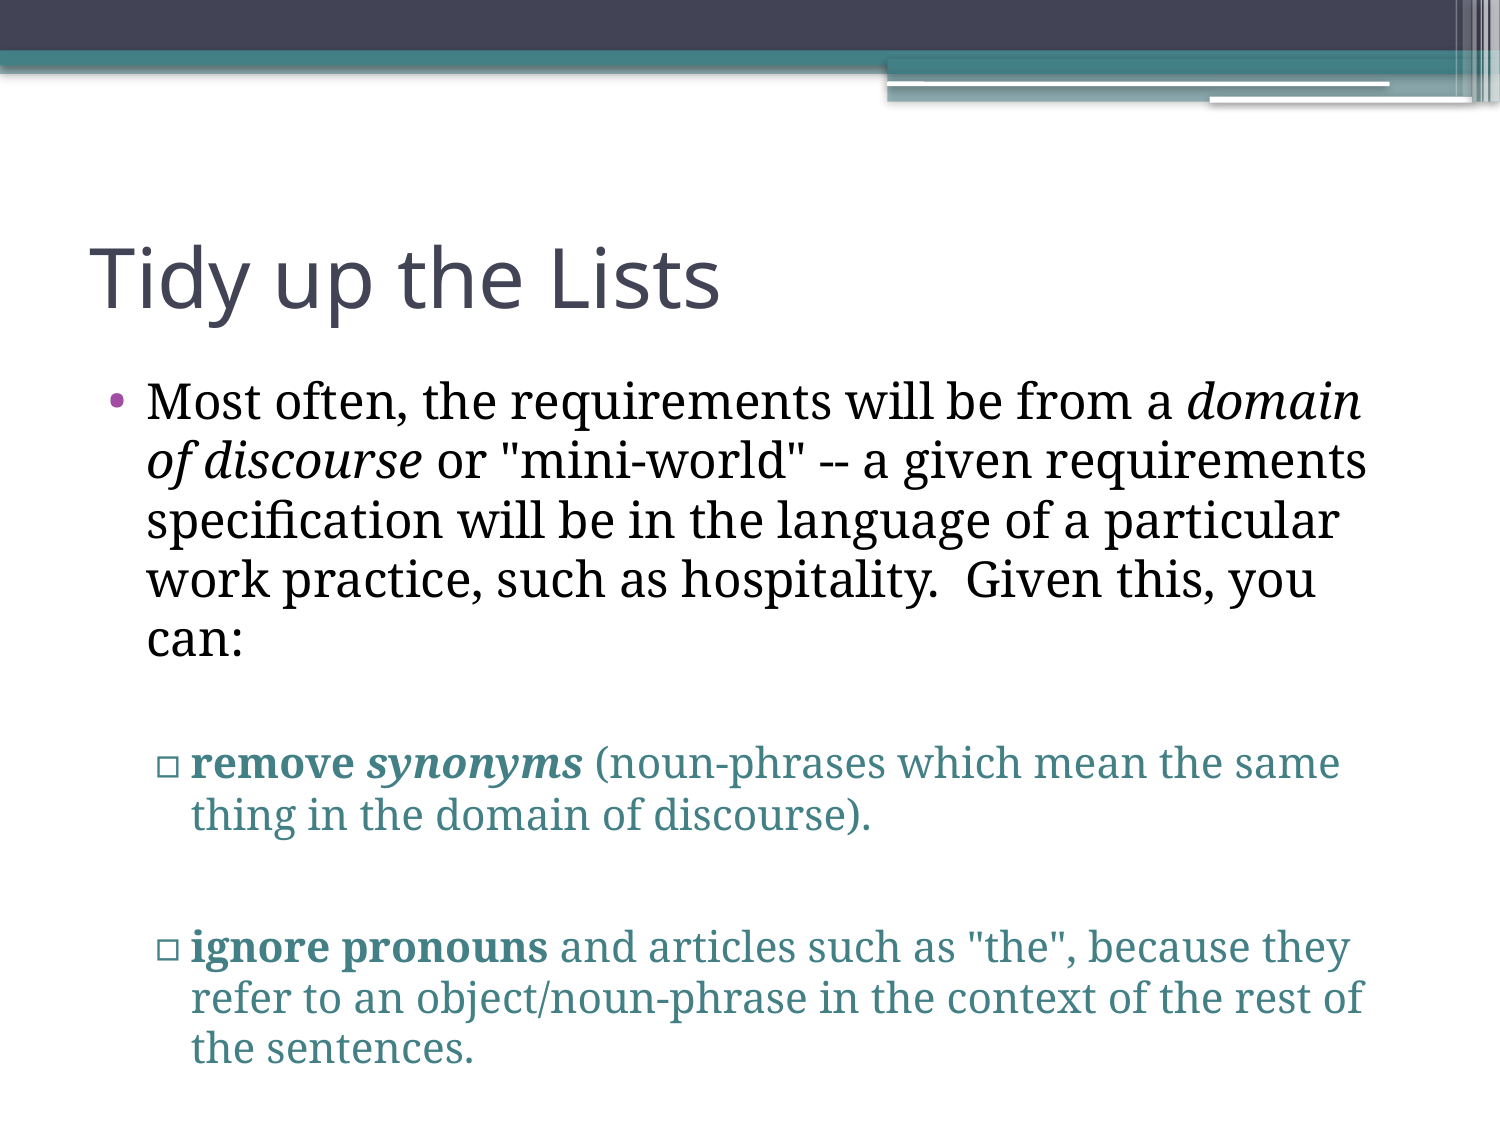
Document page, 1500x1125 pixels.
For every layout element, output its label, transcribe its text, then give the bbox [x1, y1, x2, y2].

list Most often, the requirements will be from a domain of discourse or "mini-world" -- a given requirements specification will be in the language of a particular work practice, such as hospitality. Given this, you can: remove synonyms (noun-phrases which mean the same thing in the domain of discourse). ignore pronouns and articles such as "the", because they refer to an object/noun-phrase in the context of the rest of the sentences. [76, 362, 1427, 1083]
title Tidy up the Lists [75, 187, 1425, 363]
